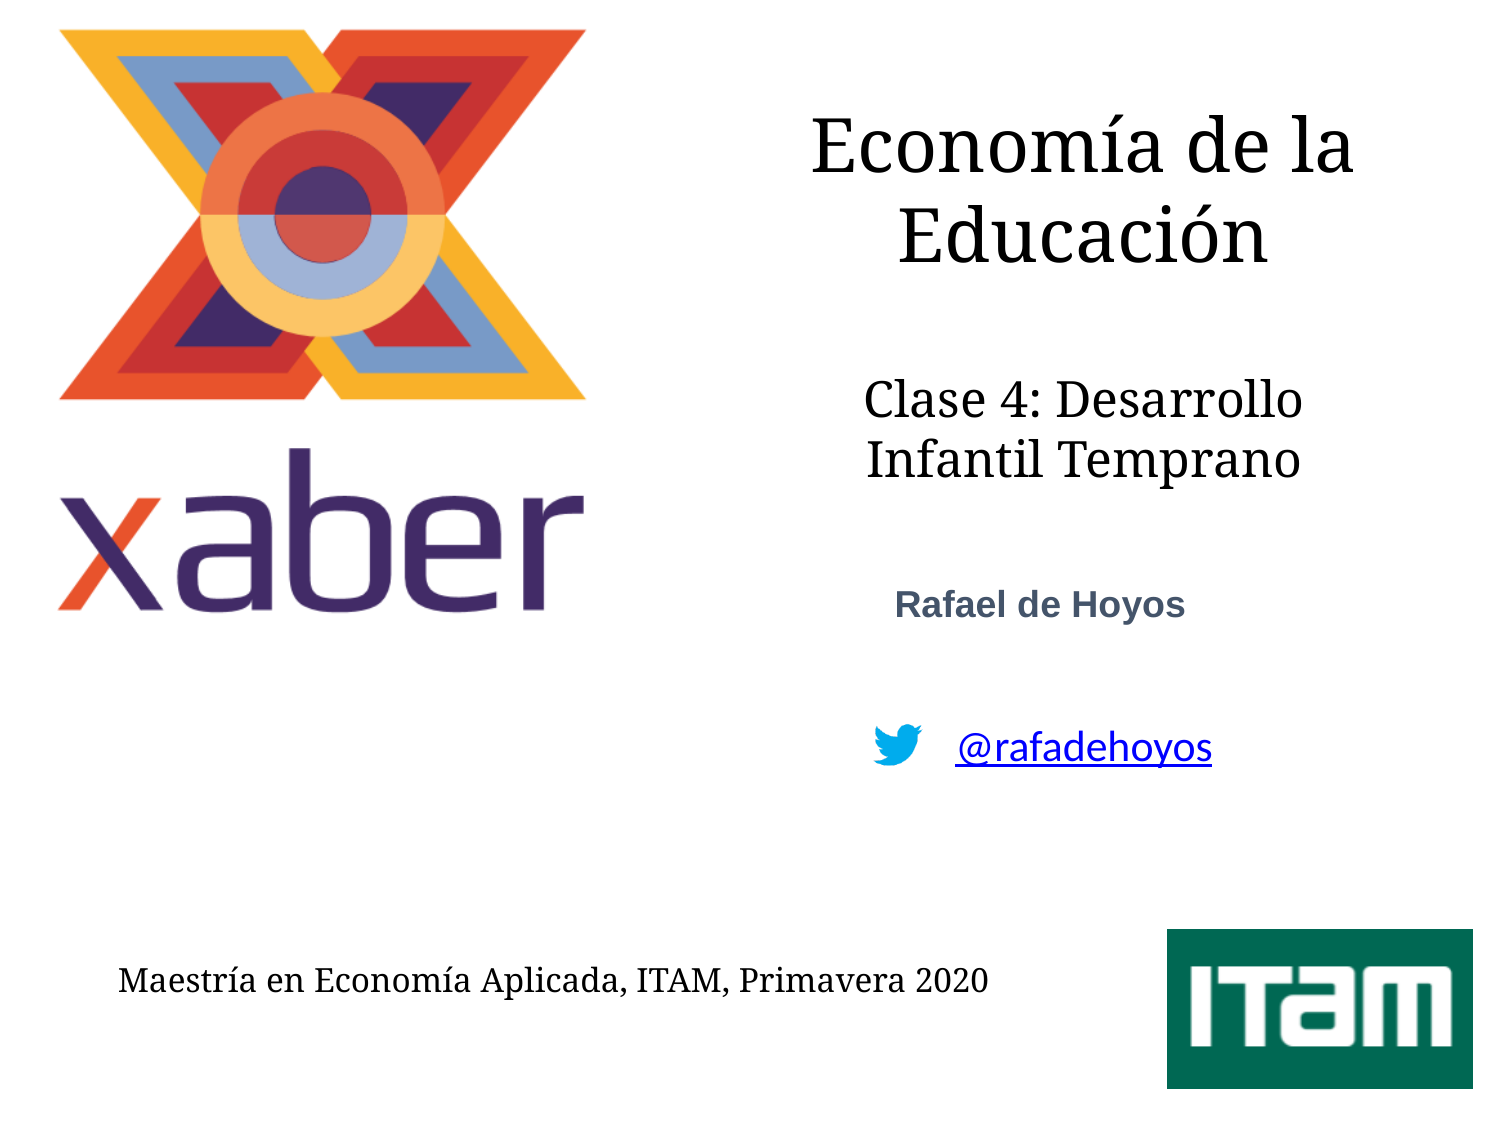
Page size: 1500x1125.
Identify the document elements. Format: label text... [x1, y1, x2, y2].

picture [29, 15, 598, 634]
text_box @rafadehoyos [940, 710, 1273, 778]
text_box Maestría en Economía Aplicada, ITAM, Primavera 2020 [103, 952, 1073, 1007]
text_box Rafael de Hoyos [879, 572, 1226, 633]
picture [1167, 929, 1473, 1089]
text_box Economía de la Educación Clase 4: Desarrollo Infantil Temprano [753, 89, 1415, 495]
picture [856, 702, 939, 787]
